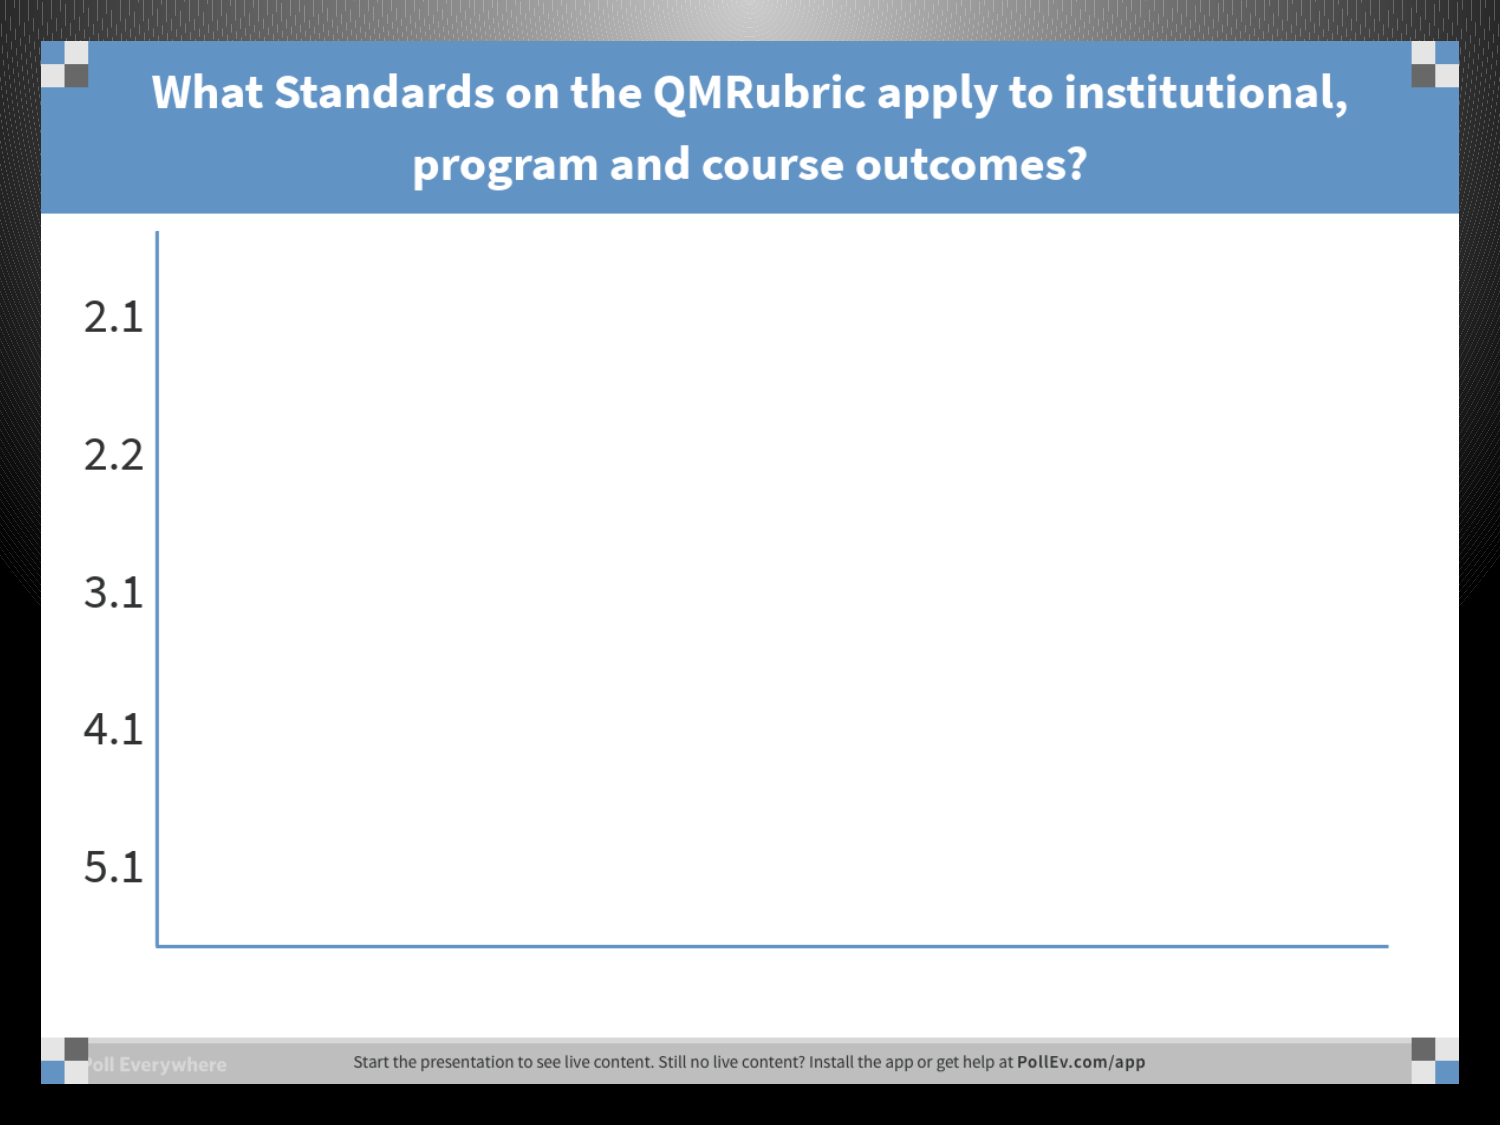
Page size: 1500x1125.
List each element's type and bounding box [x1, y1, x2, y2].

picture [41, 41, 1459, 1084]
